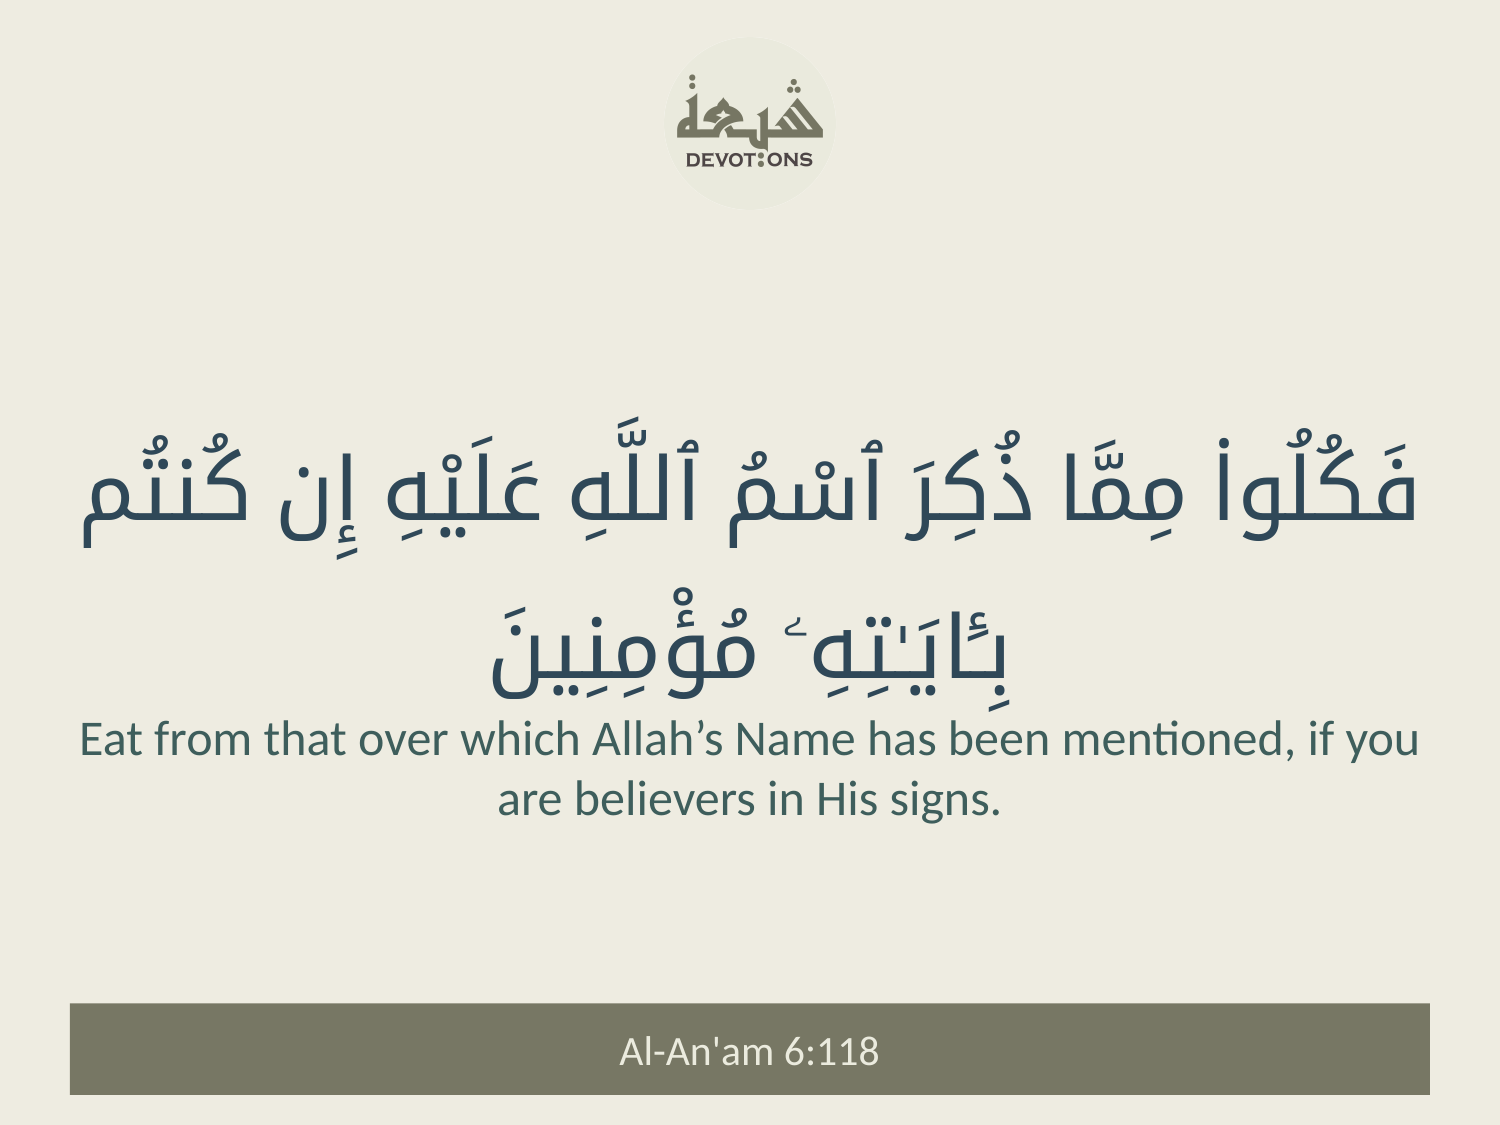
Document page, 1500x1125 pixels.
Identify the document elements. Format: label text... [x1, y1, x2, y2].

list Al-An'am 6:118 [69, 1003, 1430, 1095]
list فَكُلُوا۟ مِمَّا ذُكِرَ ٱسْمُ ٱللَّهِ عَلَيْهِ إِن كُنتُم بِـَٔايَـٰتِهِۦ مُؤْمِنِينَ Eat from that over which Allah’s Name has been mentioned, if you are believers in His signs. [69, 203, 1430, 1003]
picture [656, 29, 844, 203]
